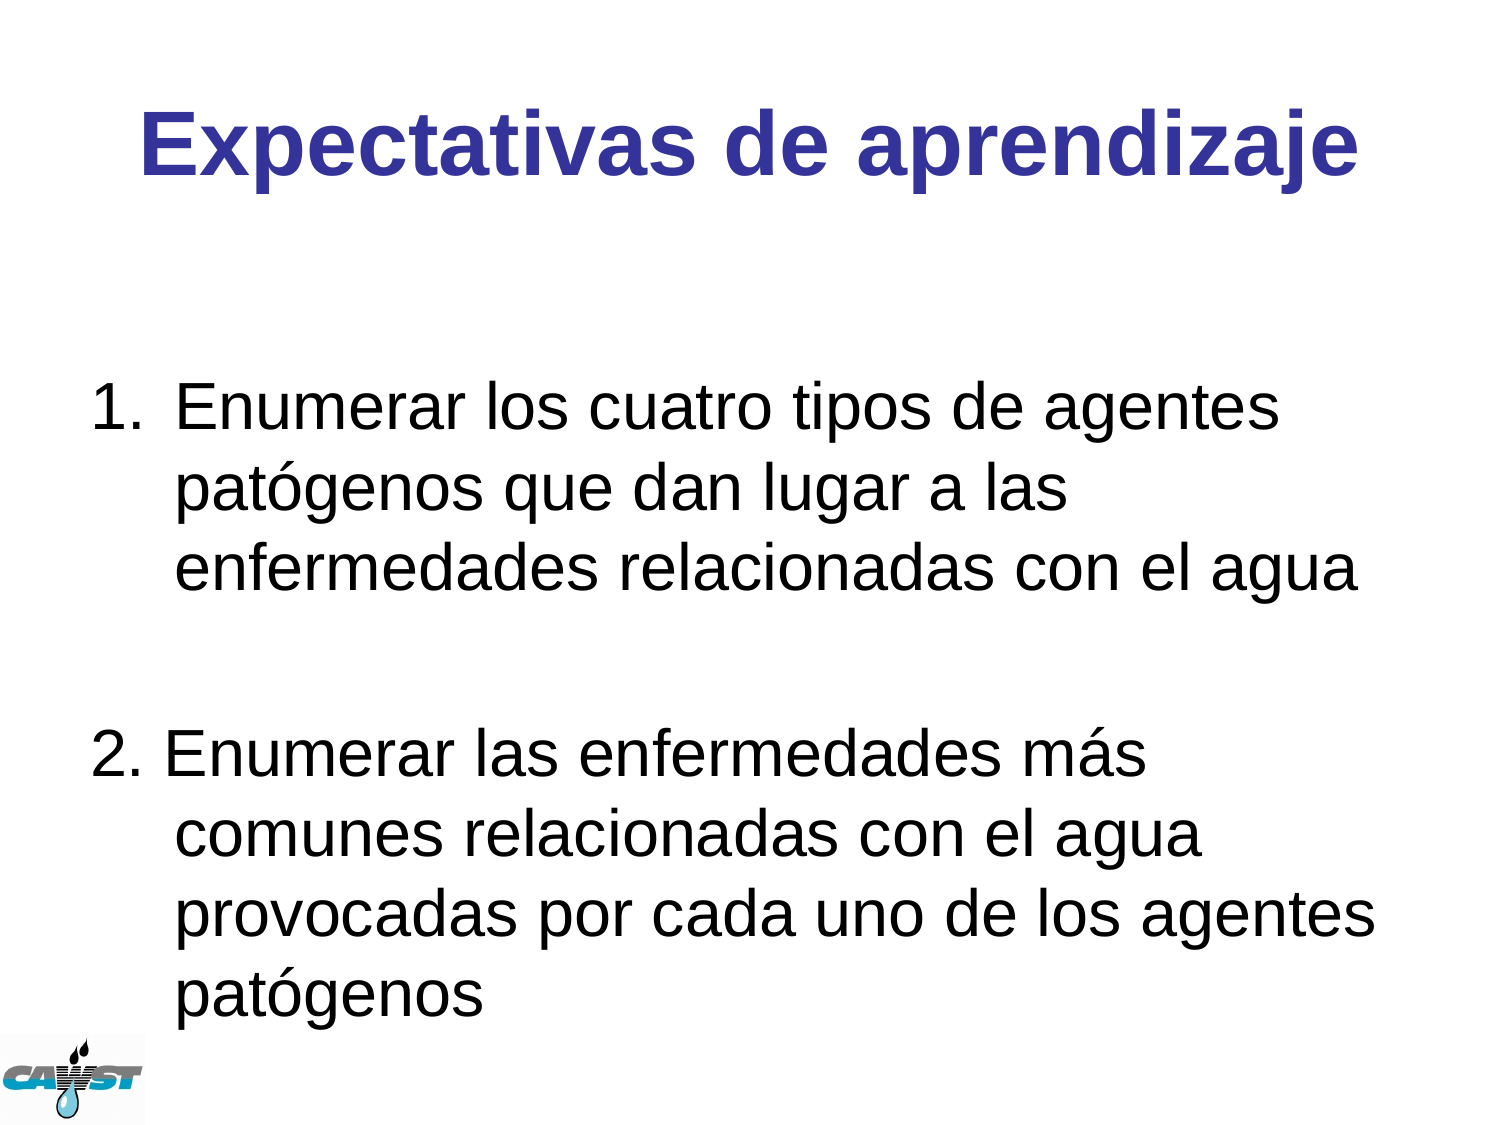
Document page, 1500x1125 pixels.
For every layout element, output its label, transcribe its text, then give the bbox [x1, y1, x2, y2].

picture [0, 1034, 145, 1125]
title Expectativas de aprendizaje [75, 45, 1425, 233]
list Enumerar los cuatro tipos de agentes patógenos que dan lugar a las enfermedades relacionadas con el agua 2. Enumerar las enfermedades más comunes relacionadas con el agua provocadas por cada uno de los agentes patógenos [75, 262, 1425, 1005]
